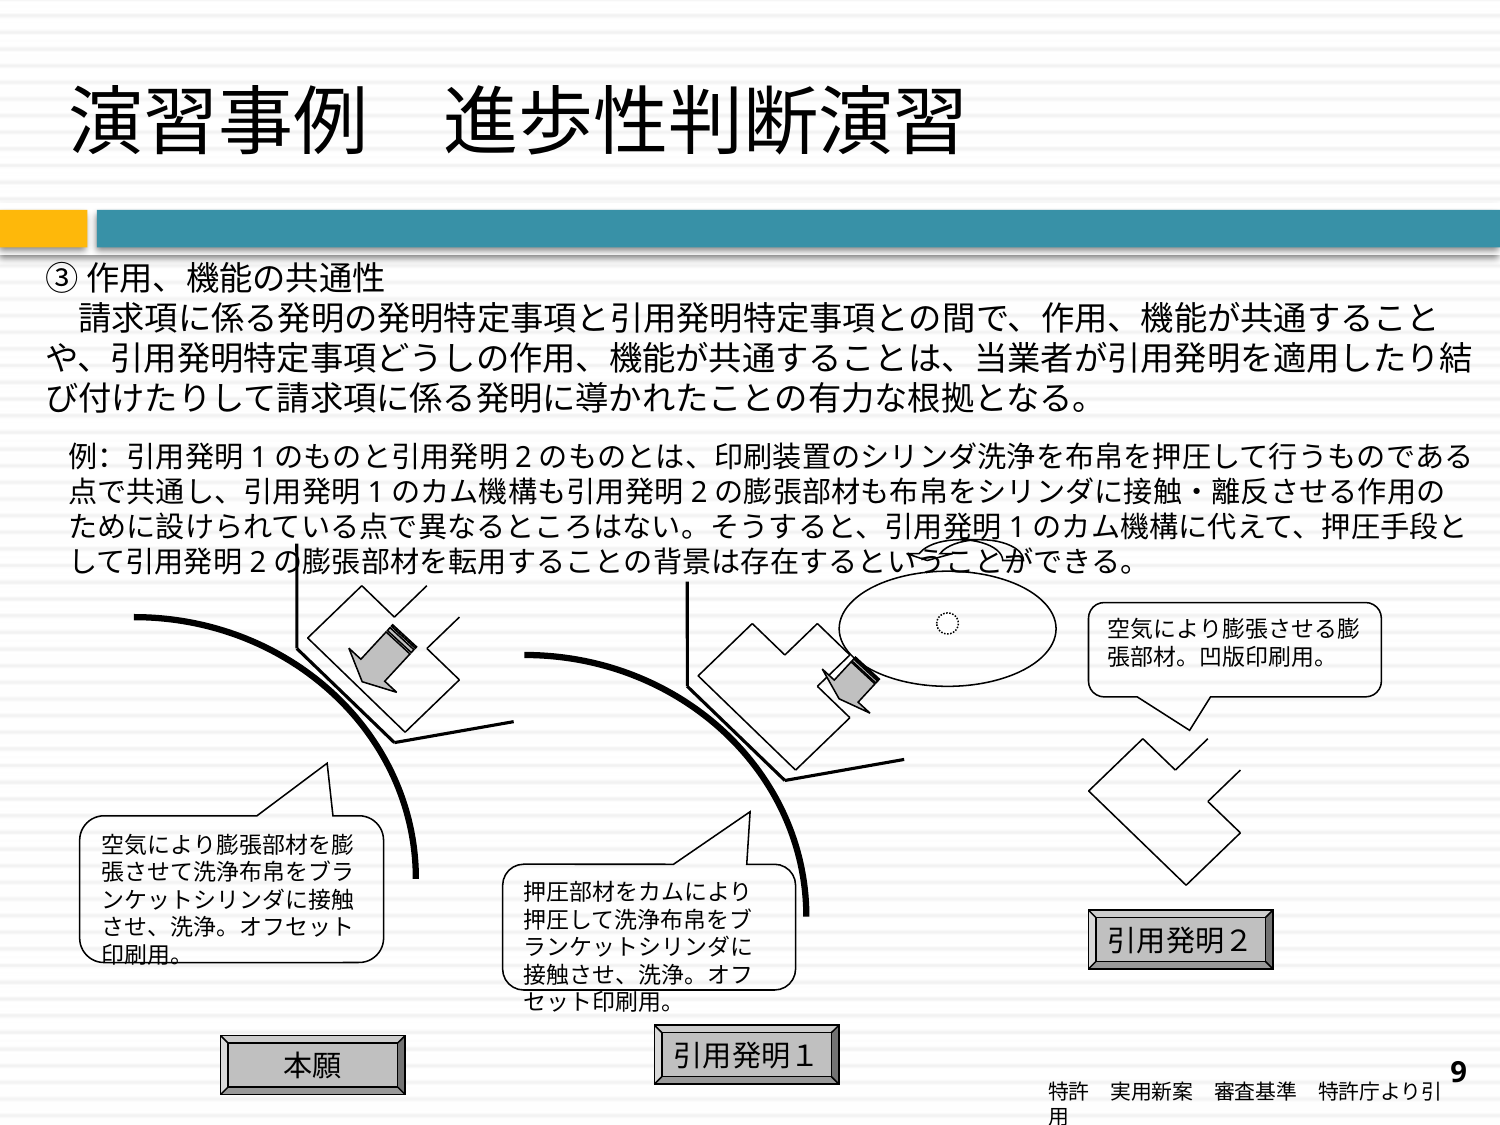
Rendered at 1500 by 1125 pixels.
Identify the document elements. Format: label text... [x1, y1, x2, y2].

text_box ③作用、機能の共通性 請求項に係る発明の発明特定事項と引用発明特定事項との間で、作用、機能が共通することや、引用発明特定事項どうしの作用、機能が共通することは、当業者が引用発明を適用したり結び付けたりして請求項に係る発明に導かれたことの有力な根拠となる。 [30, 250, 1500, 425]
text_box 特許 実用新案 審査基準 特許庁より引用 [1033, 1071, 1477, 1125]
text_box 例：引用発明1のものと引用発明2のものとは、印刷装置のシリンダ洗浄を布帛を押圧して行うものである点で共通し、引用発明1のカム機構も引用発明2の膨張部材も布帛をシリンダに接触・離反させる作用のために設けられている点で異なるところはない。そうすると、引用発明1のカム機構に代えて、押圧手段として引用発明2の膨張部材を転用することの背景は存在するということができる。 [53, 431, 1489, 586]
slide_number 9 [1418, 1042, 1499, 1105]
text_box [79, 539, 1382, 1095]
picture [0, 255, 1500, 1125]
picture [0, 0, 1500, 202]
title 演習事例 進歩性判断演習 [53, 37, 1392, 201]
